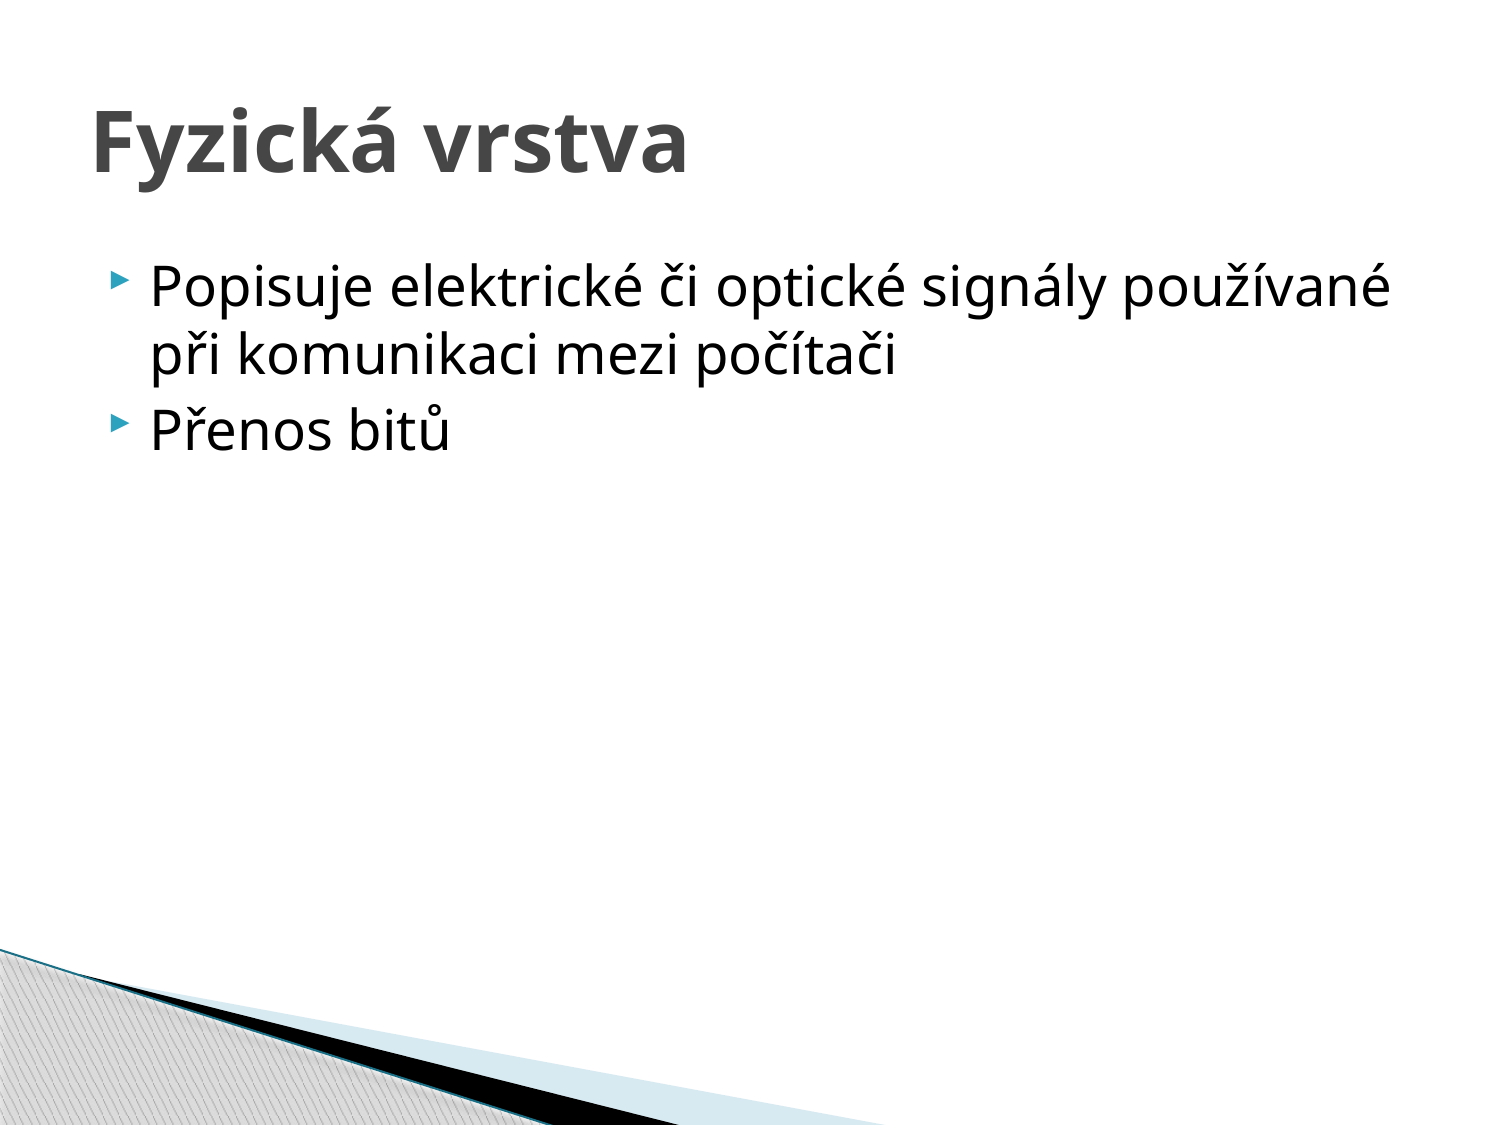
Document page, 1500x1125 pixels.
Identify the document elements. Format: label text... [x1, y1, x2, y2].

list Popisuje elektrické či optické signály používané při komunikaci mezi počítači Přenos bitů [75, 243, 1425, 986]
title Fyzická vrstva [75, 45, 1425, 233]
